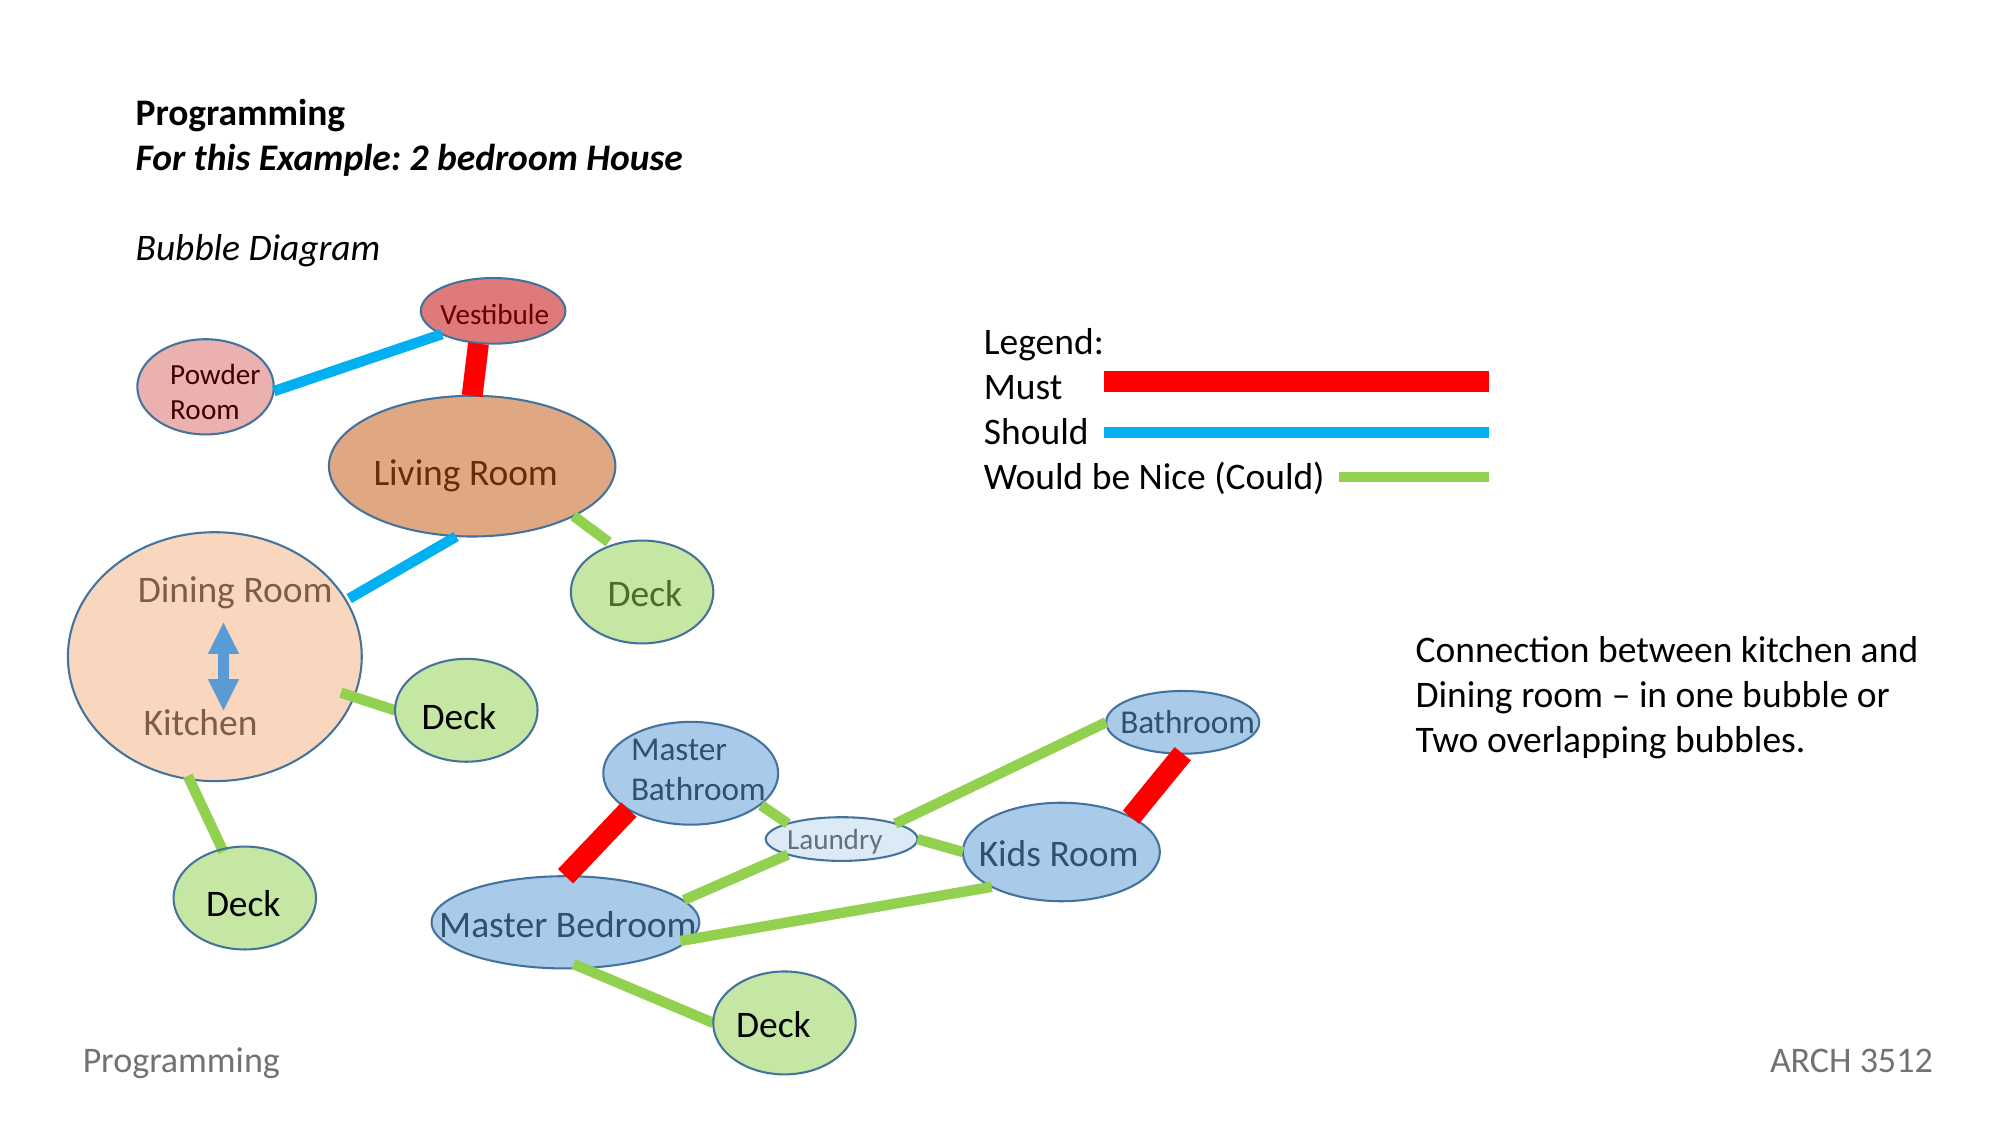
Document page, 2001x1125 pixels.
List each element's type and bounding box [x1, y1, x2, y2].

text_box [66, 531, 538, 950]
text_box [1400, 618, 1934, 768]
subtitle [1568, 1033, 1957, 1088]
text_box [67, 689, 1568, 1088]
text_box [120, 80, 1879, 644]
